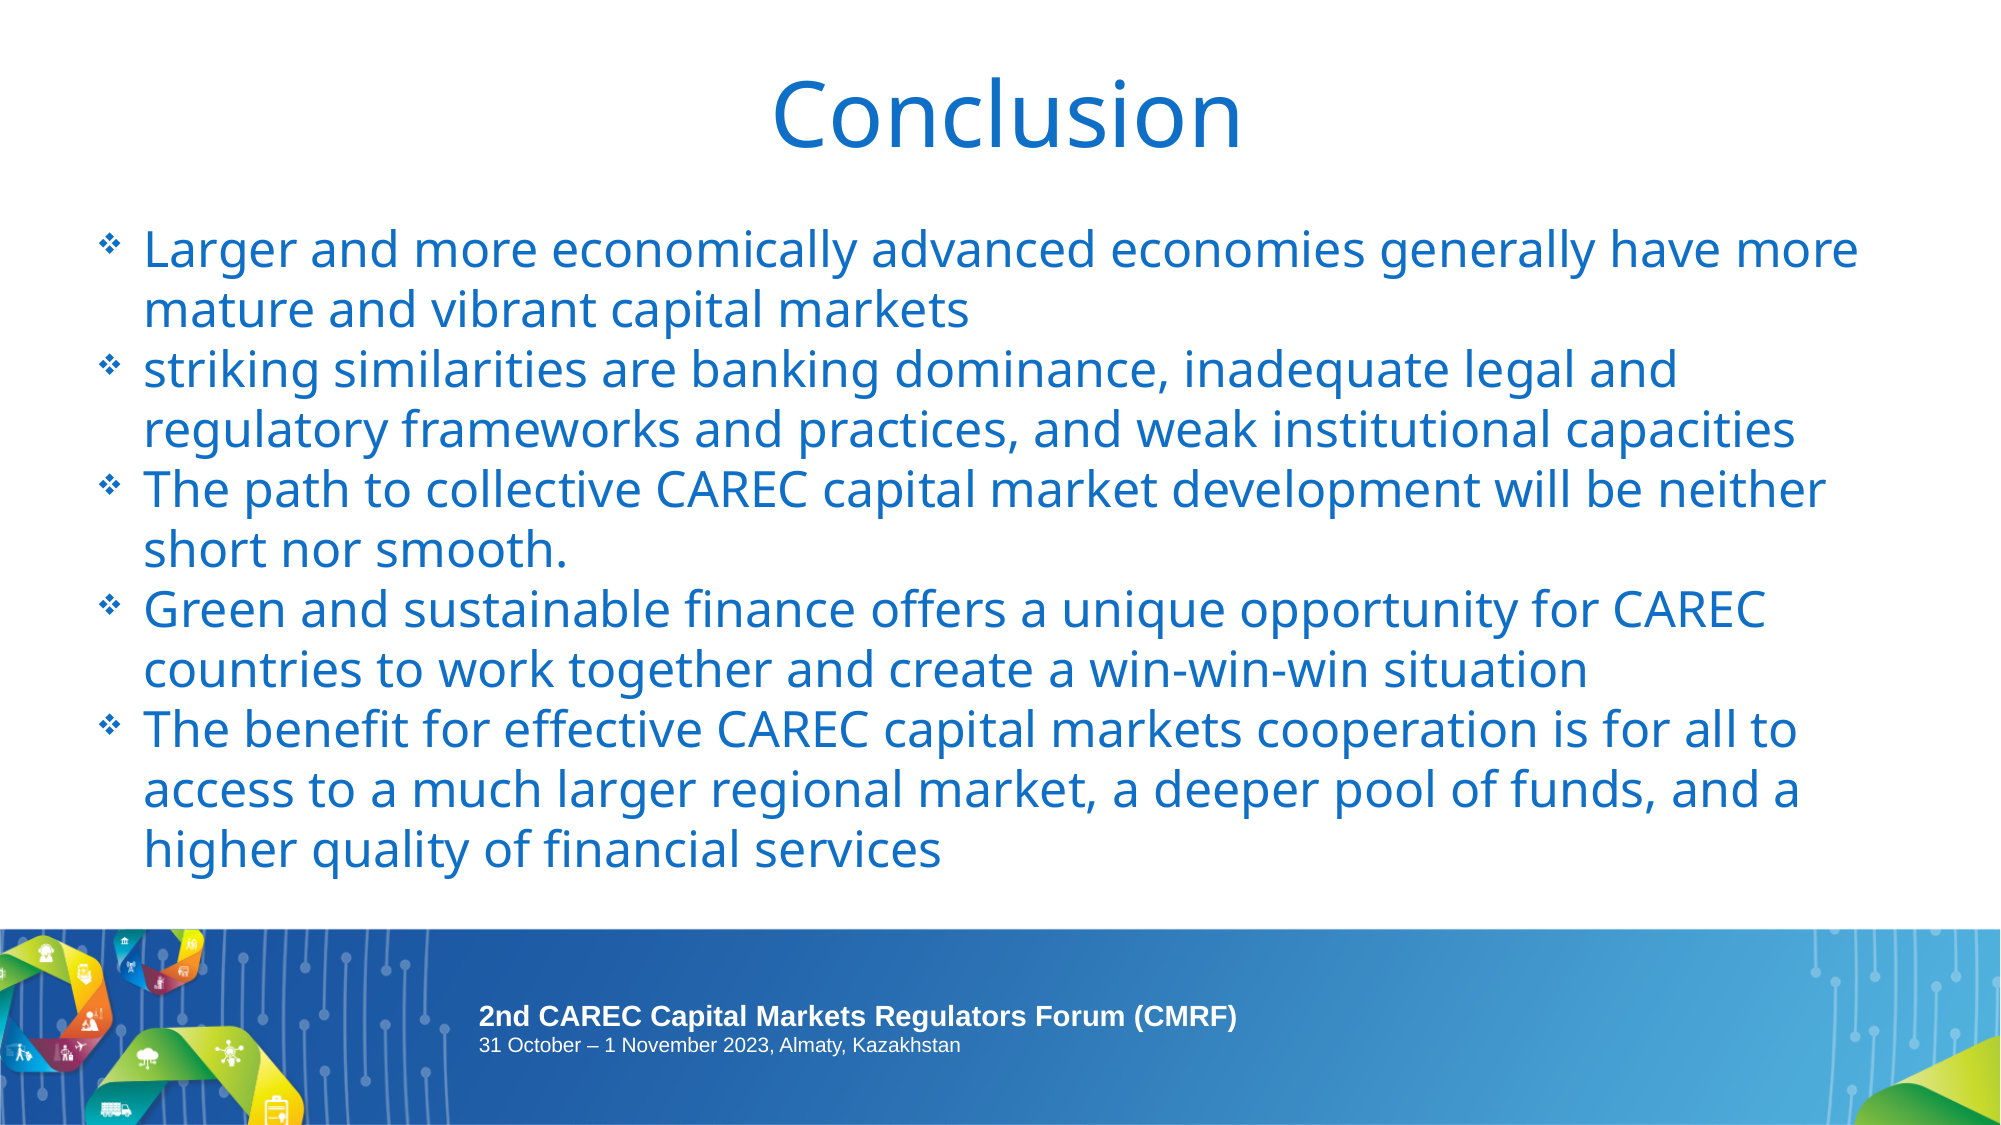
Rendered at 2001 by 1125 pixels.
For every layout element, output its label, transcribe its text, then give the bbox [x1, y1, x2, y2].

picture [0, 0, 2001, 1125]
title Conclusion [137, 60, 1879, 210]
text_box Larger and more economically advanced economies generally have more mature and vibrant capital markets striking similarities are banking dominance, inadequate legal and regulatory frameworks and practices, and weak institutional capacities The path to collective CAREC capital market development will be neither short nor smooth. Green and sustainable finance offers a unique opportunity for CAREC countries to work together and create a win-win-win situation The benefit for effective CAREC capital markets cooperation is for all to access to a much larger regional market, a deeper pool of funds, and a higher quality of financial services [81, 210, 1952, 886]
